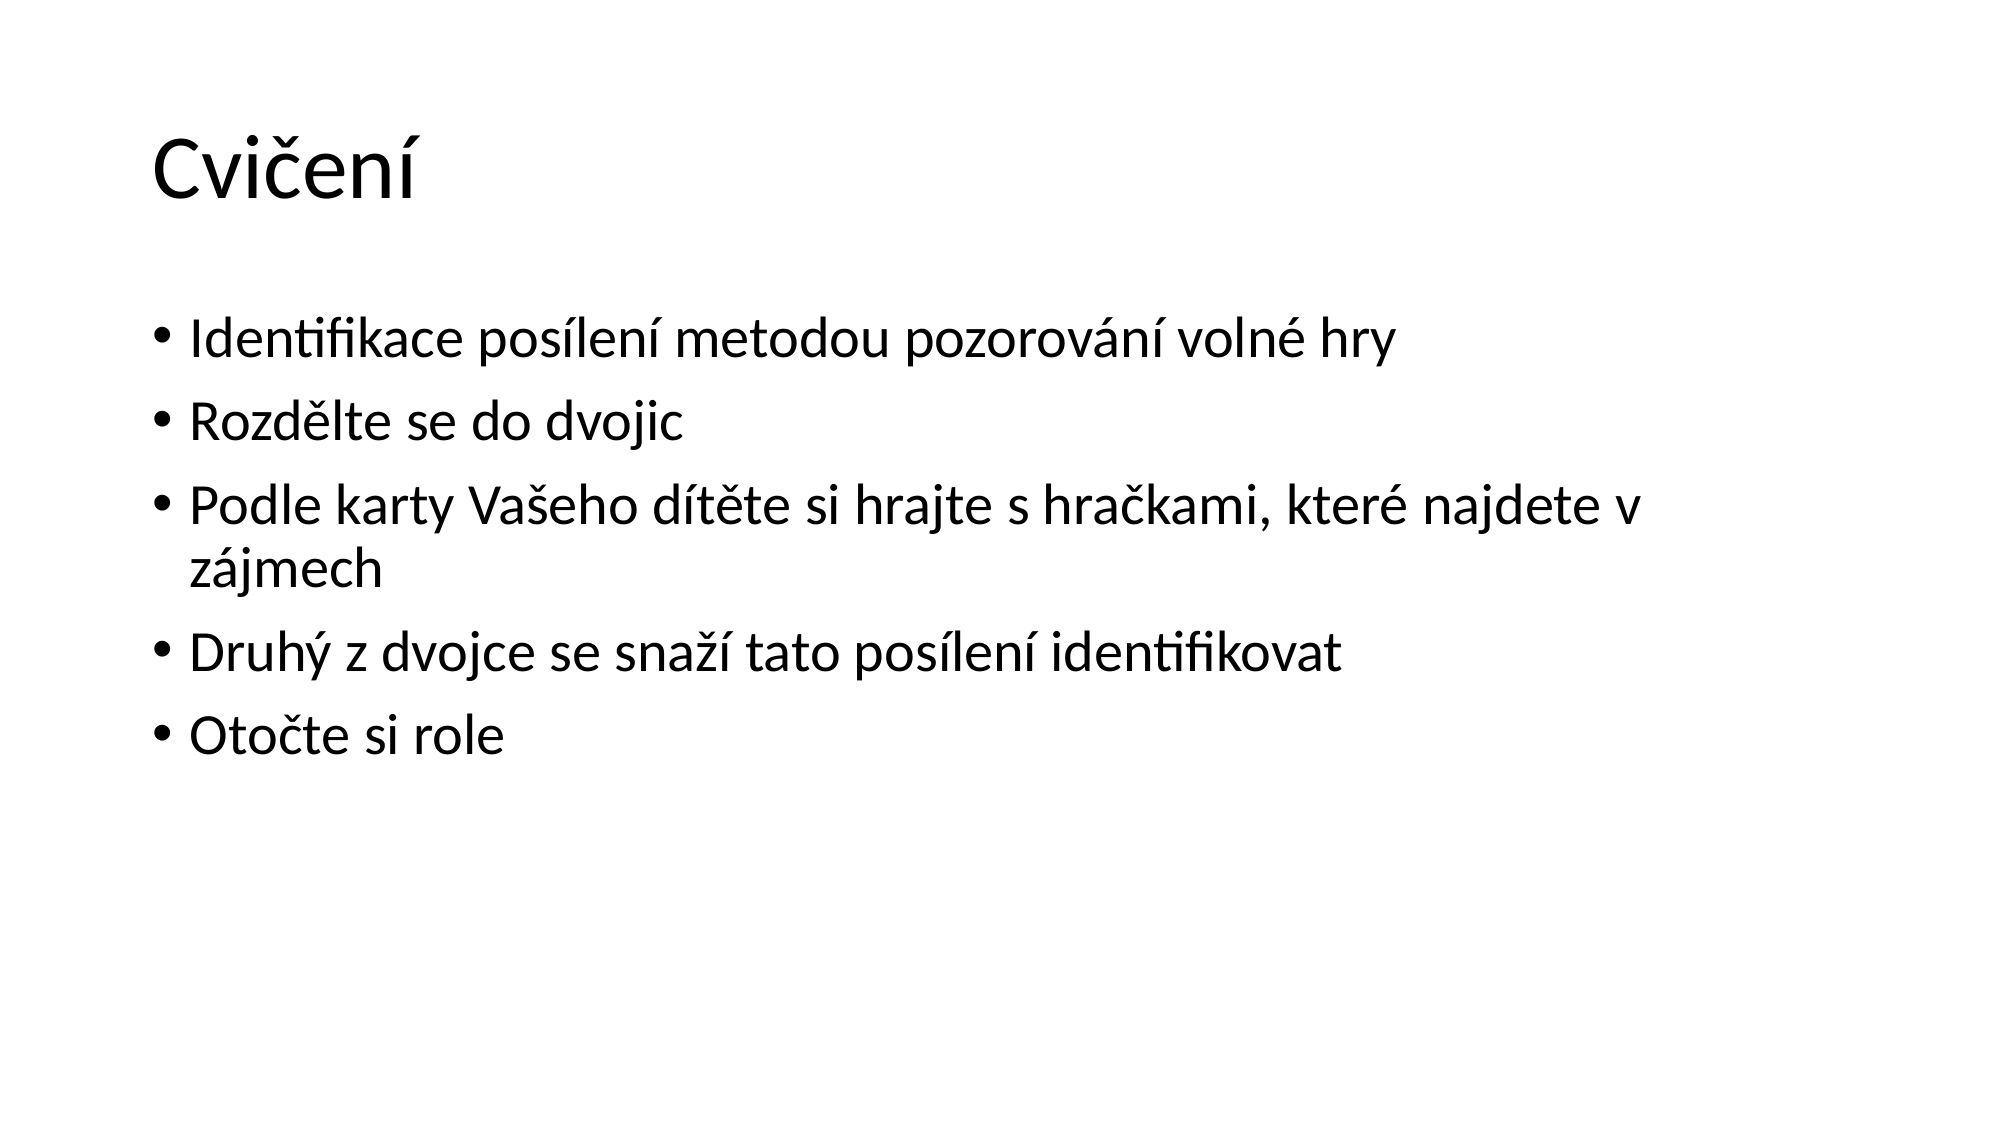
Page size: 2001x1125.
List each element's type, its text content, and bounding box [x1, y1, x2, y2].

title Cvičení [137, 59, 1863, 278]
list Identifikace posílení metodou pozorování volné hry Rozdělte se do dvojic Podle karty Vašeho dítěte si hrajte s hračkami, které najdete v zájmech Druhý z dvojce se snaží tato posílení identifikovat Otočte si role [137, 299, 1863, 1014]
